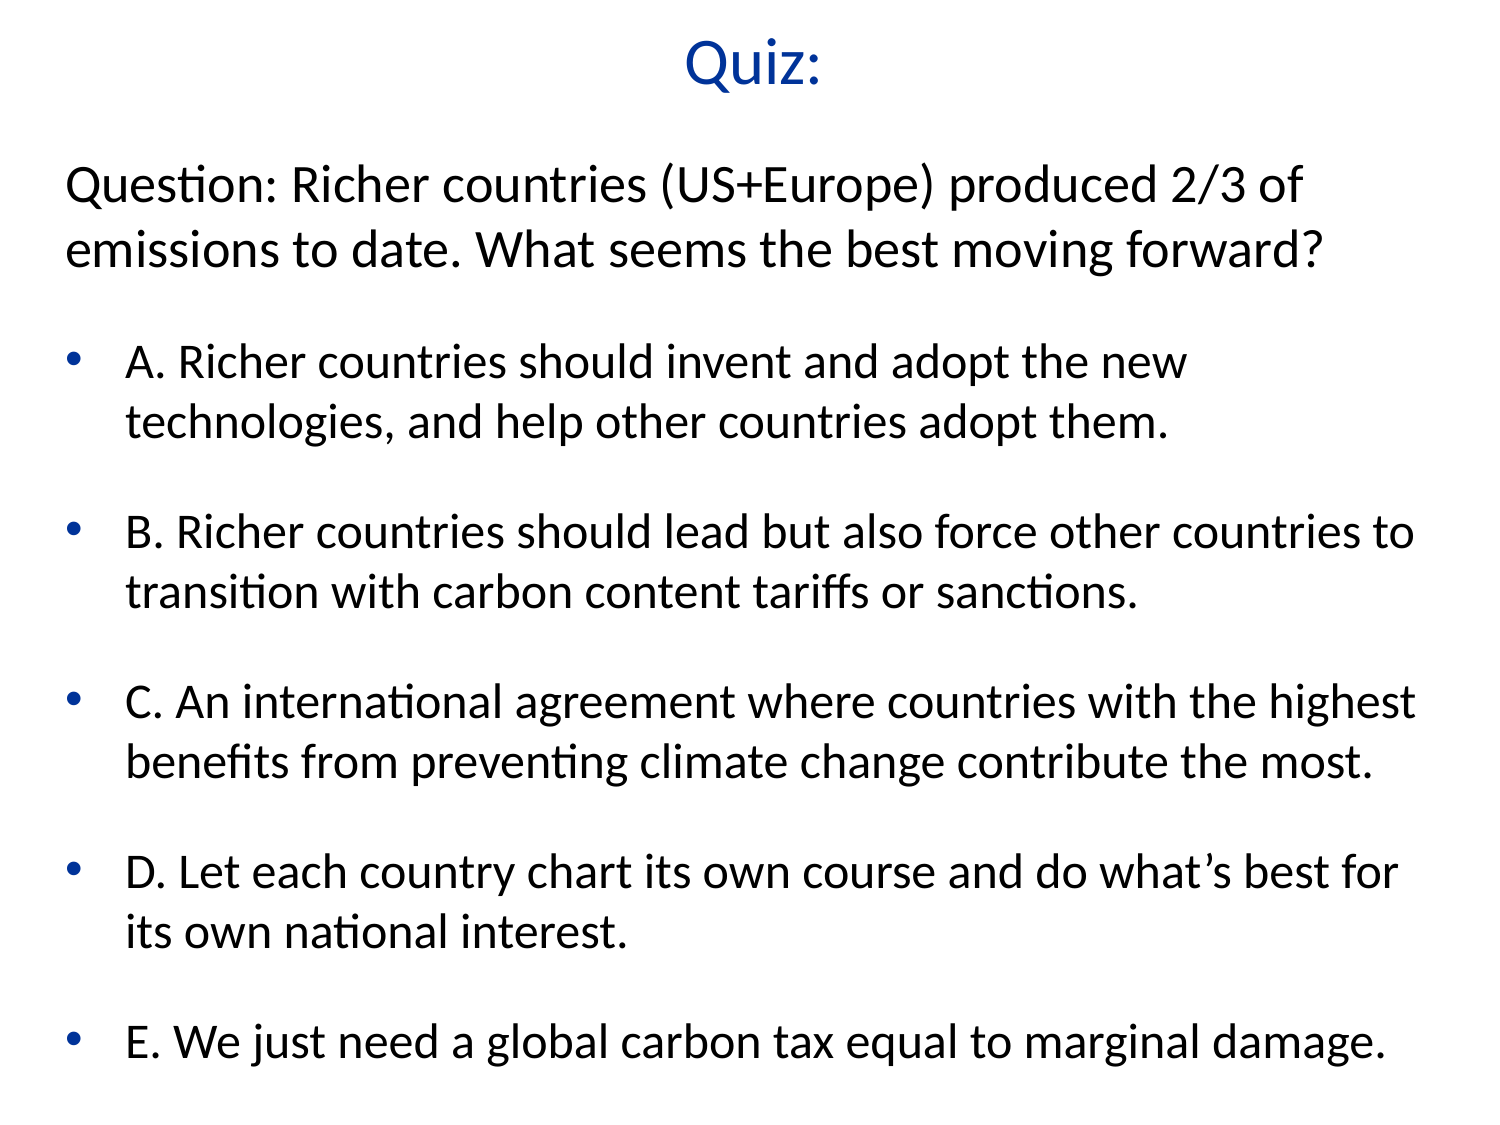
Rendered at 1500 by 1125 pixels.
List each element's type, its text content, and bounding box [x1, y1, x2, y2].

list Quiz: Question: Richer countries (US+Europe) produced 2/3 of emissions to date. What seems the best moving forward? A. Richer countries should invent and adopt the new technologies, and help other countries adopt them. B. Richer countries should lead but also force other countries to transition with carbon content tariffs or sanctions. C. An international agreement where countries with the highest benefits from preventing climate change contribute the most. D. Let each country chart its own course and do what’s best for its own national interest. E. We just need a global carbon tax equal to marginal damage. [50, 18, 1458, 1107]
